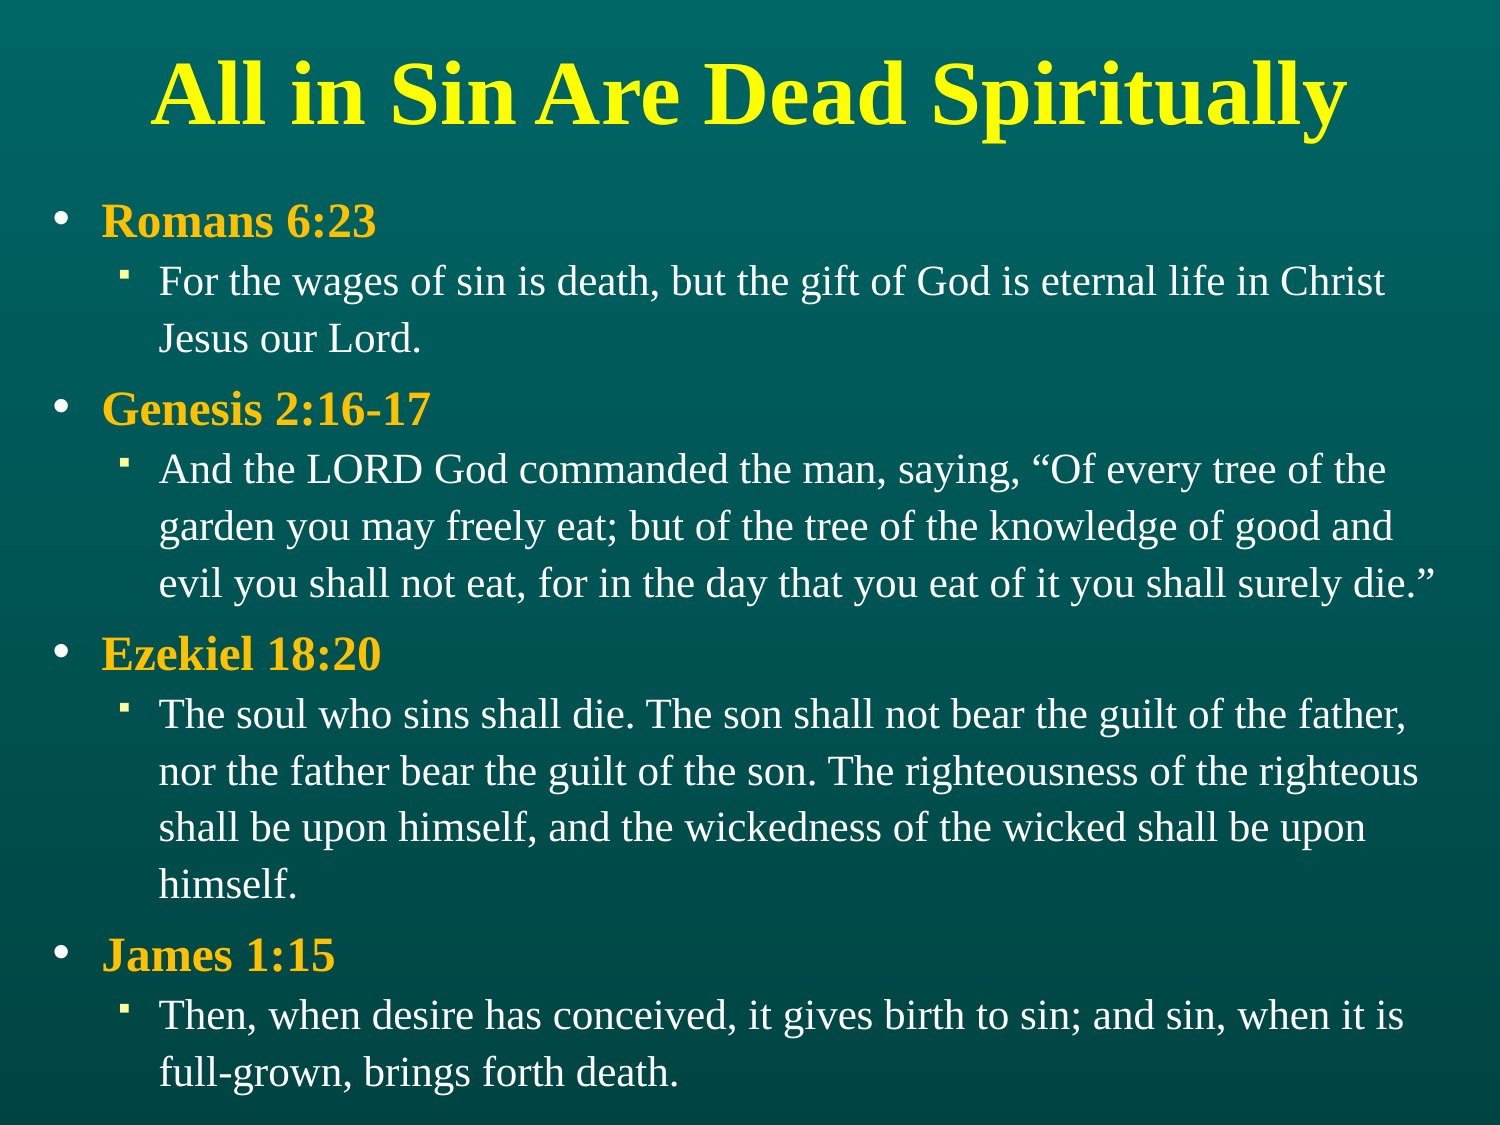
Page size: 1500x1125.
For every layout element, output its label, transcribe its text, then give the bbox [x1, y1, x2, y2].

title All in Sin Are Dead Spiritually [75, 0, 1425, 174]
list Romans 6:23 For the wages of sin is death, but the gift of God is eternal life in Christ Jesus our Lord. Genesis 2:16-17 And the Lord God commanded the man, saying, “Of every tree of the garden you may freely eat; but of the tree of the knowledge of good and evil you shall not eat, for in the day that you eat of it you shall surely die.” Ezekiel 18:20 The soul who sins shall die. The son shall not bear the guilt of the father, nor the father bear the guilt of the son. The righteousness of the righteous shall be upon himself, and the wickedness of the wicked shall be upon himself. James 1:15 Then, when desire has conceived, it gives birth to sin; and sin, when it is full-grown, brings forth death. [37, 174, 1475, 1125]
